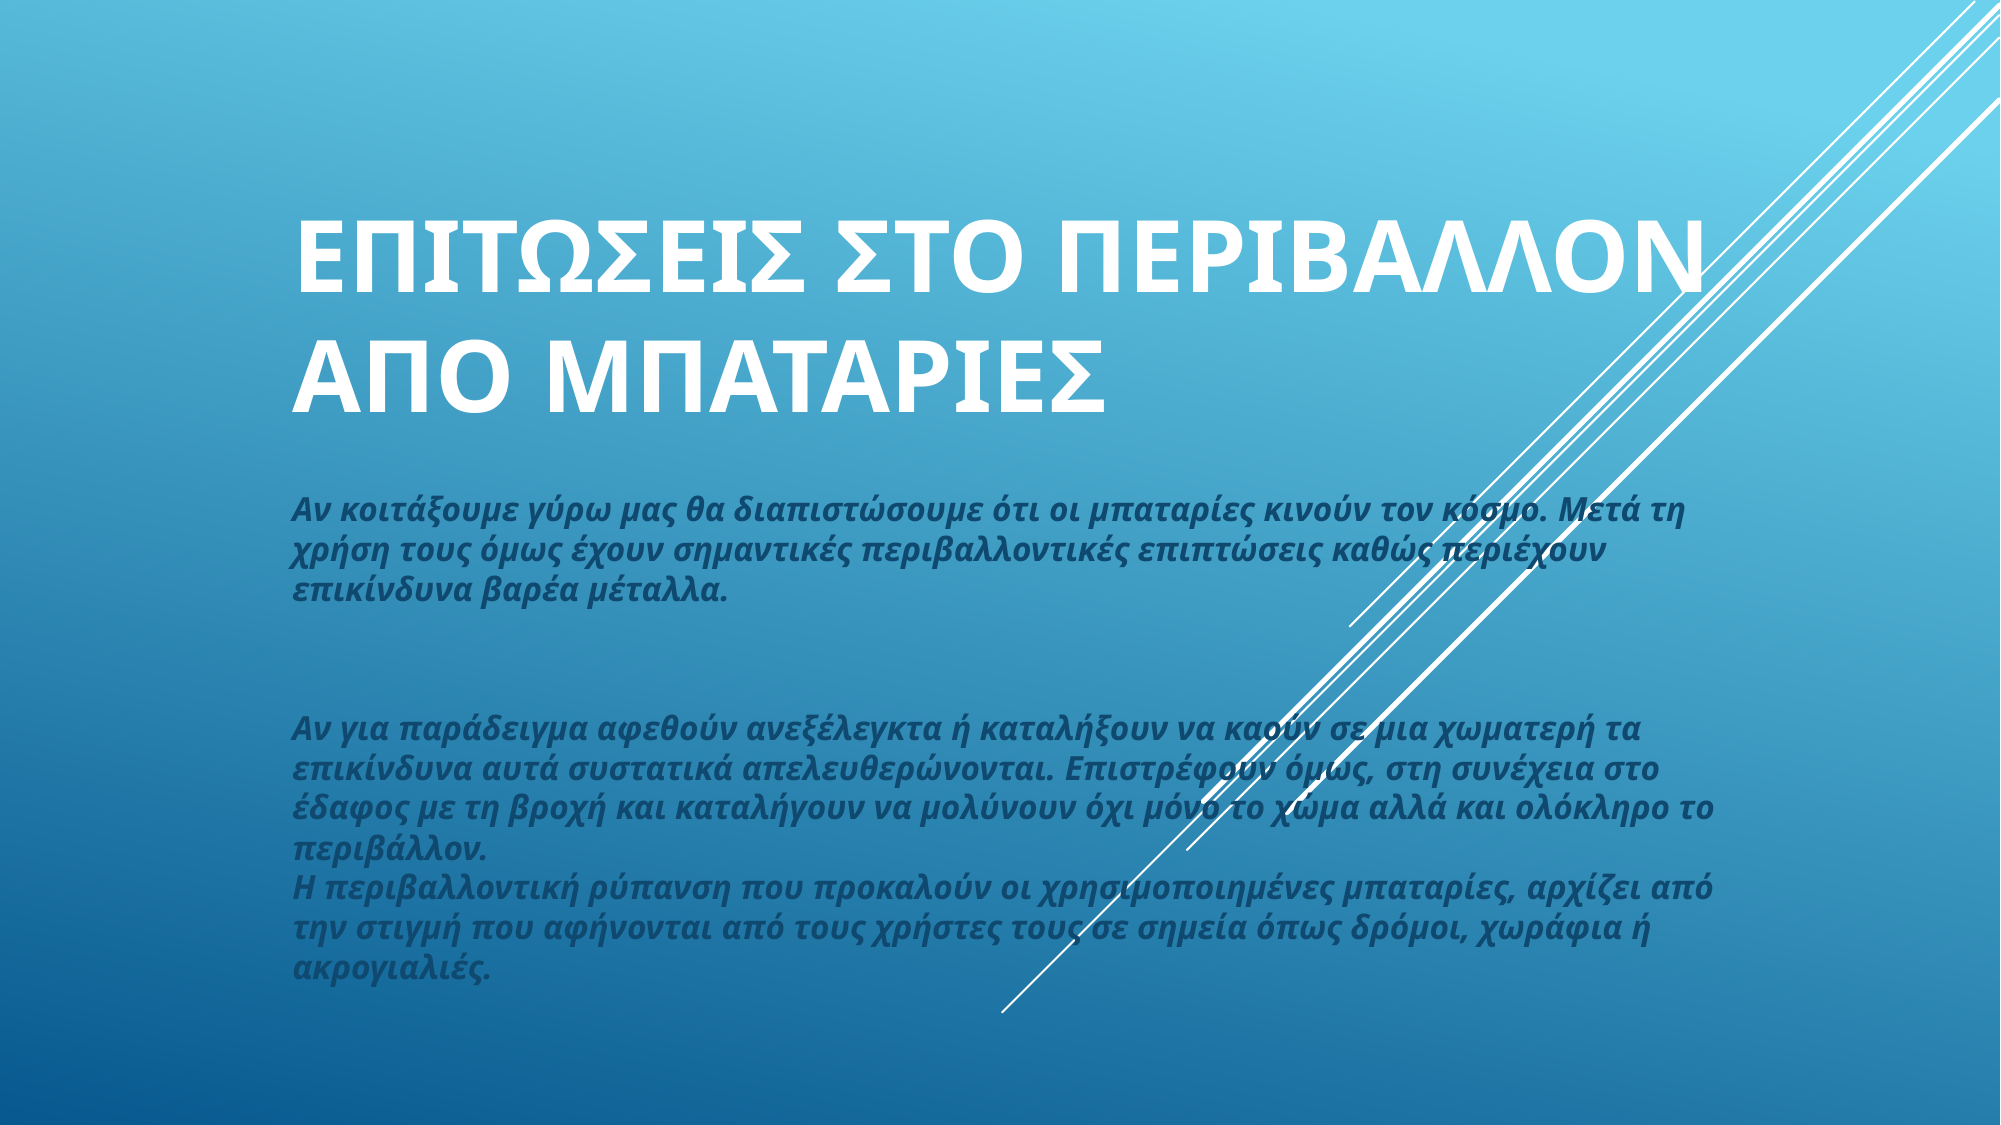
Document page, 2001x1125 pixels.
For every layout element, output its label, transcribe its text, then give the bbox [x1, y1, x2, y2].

subtitle Αν κοιτάξουμε γύρω μας θα διαπιστώσουμε ότι οι μπαταρίες κινούν τον κόσμο. Μετά τη χρήση τους όμως έχουν σημαντικές περιβαλλοντικές επιπτώσεις καθώς περιέχουν επικίνδυνα βαρέα μέταλλα. Αν για παράδειγμα αφεθούν ανεξέλεγκτα ή καταλήξουν να καούν σε μια χωματερή τα επικίνδυνα αυτά συστατικά απελευθερώνονται. Επιστρέφουν όμως, στη συνέχεια στο έδαφος με τη βροχή και καταλήγουν να μολύνουν όχι μόνο το χώμα αλλά και ολόκληρο το περιβάλλον. Η περιβαλλοντική ρύπανση που προκαλούν οι χρησιμοποιημένες μπαταρίες, αρχίζει από την στιγμή που αφήνονται από τους χρήστες τους σε σημεία όπως δρόμοι, χωράφια ή ακρογιαλιές. [277, 480, 1754, 753]
title ΕπΙτΩσεις στο περιβΑλλον ΑΠΟ ΜπαταρΙες [277, 48, 1778, 440]
